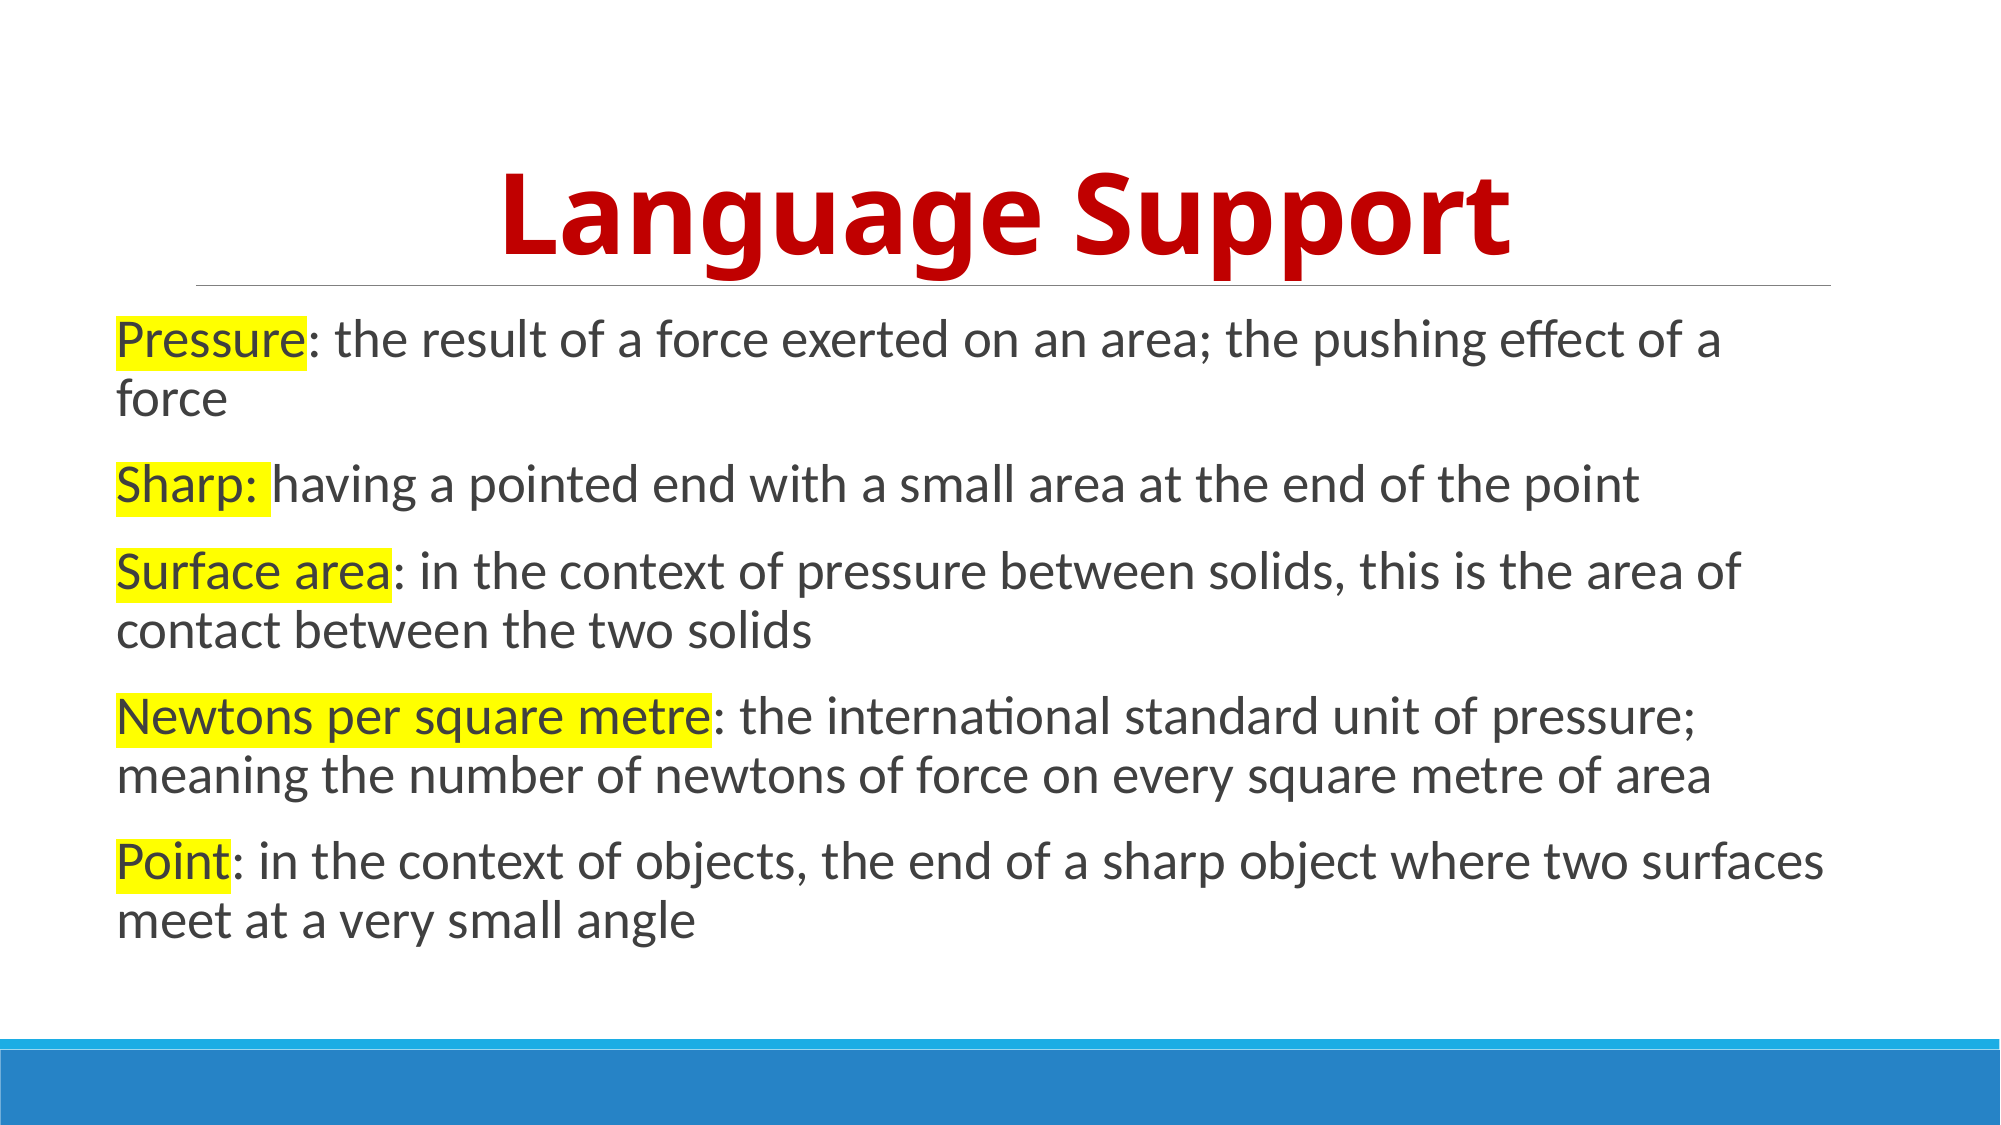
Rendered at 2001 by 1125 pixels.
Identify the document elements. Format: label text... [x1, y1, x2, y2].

title Language Support [180, 47, 1830, 285]
list Pressure: the result of a force exerted on an area; the pushing effect of a force Sharp: having a pointed end with a small area at the end of the point Surface area: in the context of pressure between solids, this is the area of contact between the two solids Newtons per square metre: the international standard unit of pressure; meaning the number of newtons of force on every square metre of area Point: in the context of objects, the end of a sharp object where two surfaces meet at a very small angle [102, 302, 1830, 963]
